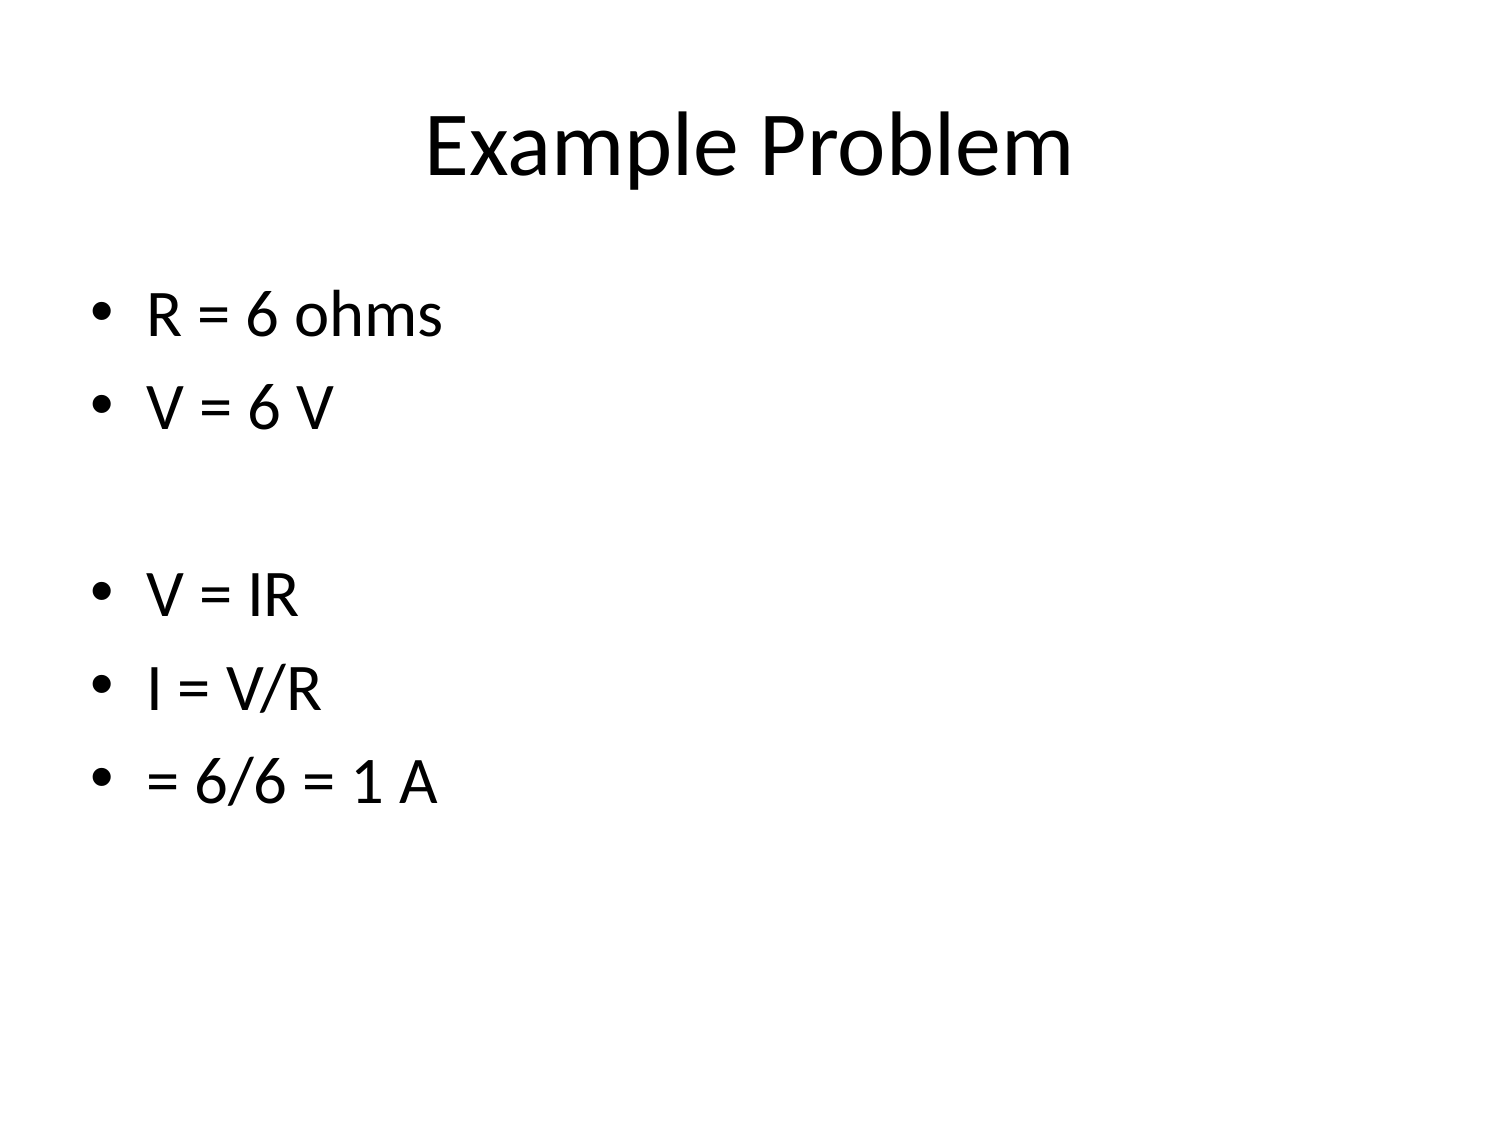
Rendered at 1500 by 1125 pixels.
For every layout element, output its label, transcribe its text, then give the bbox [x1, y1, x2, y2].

list R = 6 ohms V = 6 V V = IR I = V/R = 6/6 = 1 A [75, 262, 1425, 1005]
title Example Problem [75, 45, 1425, 233]
